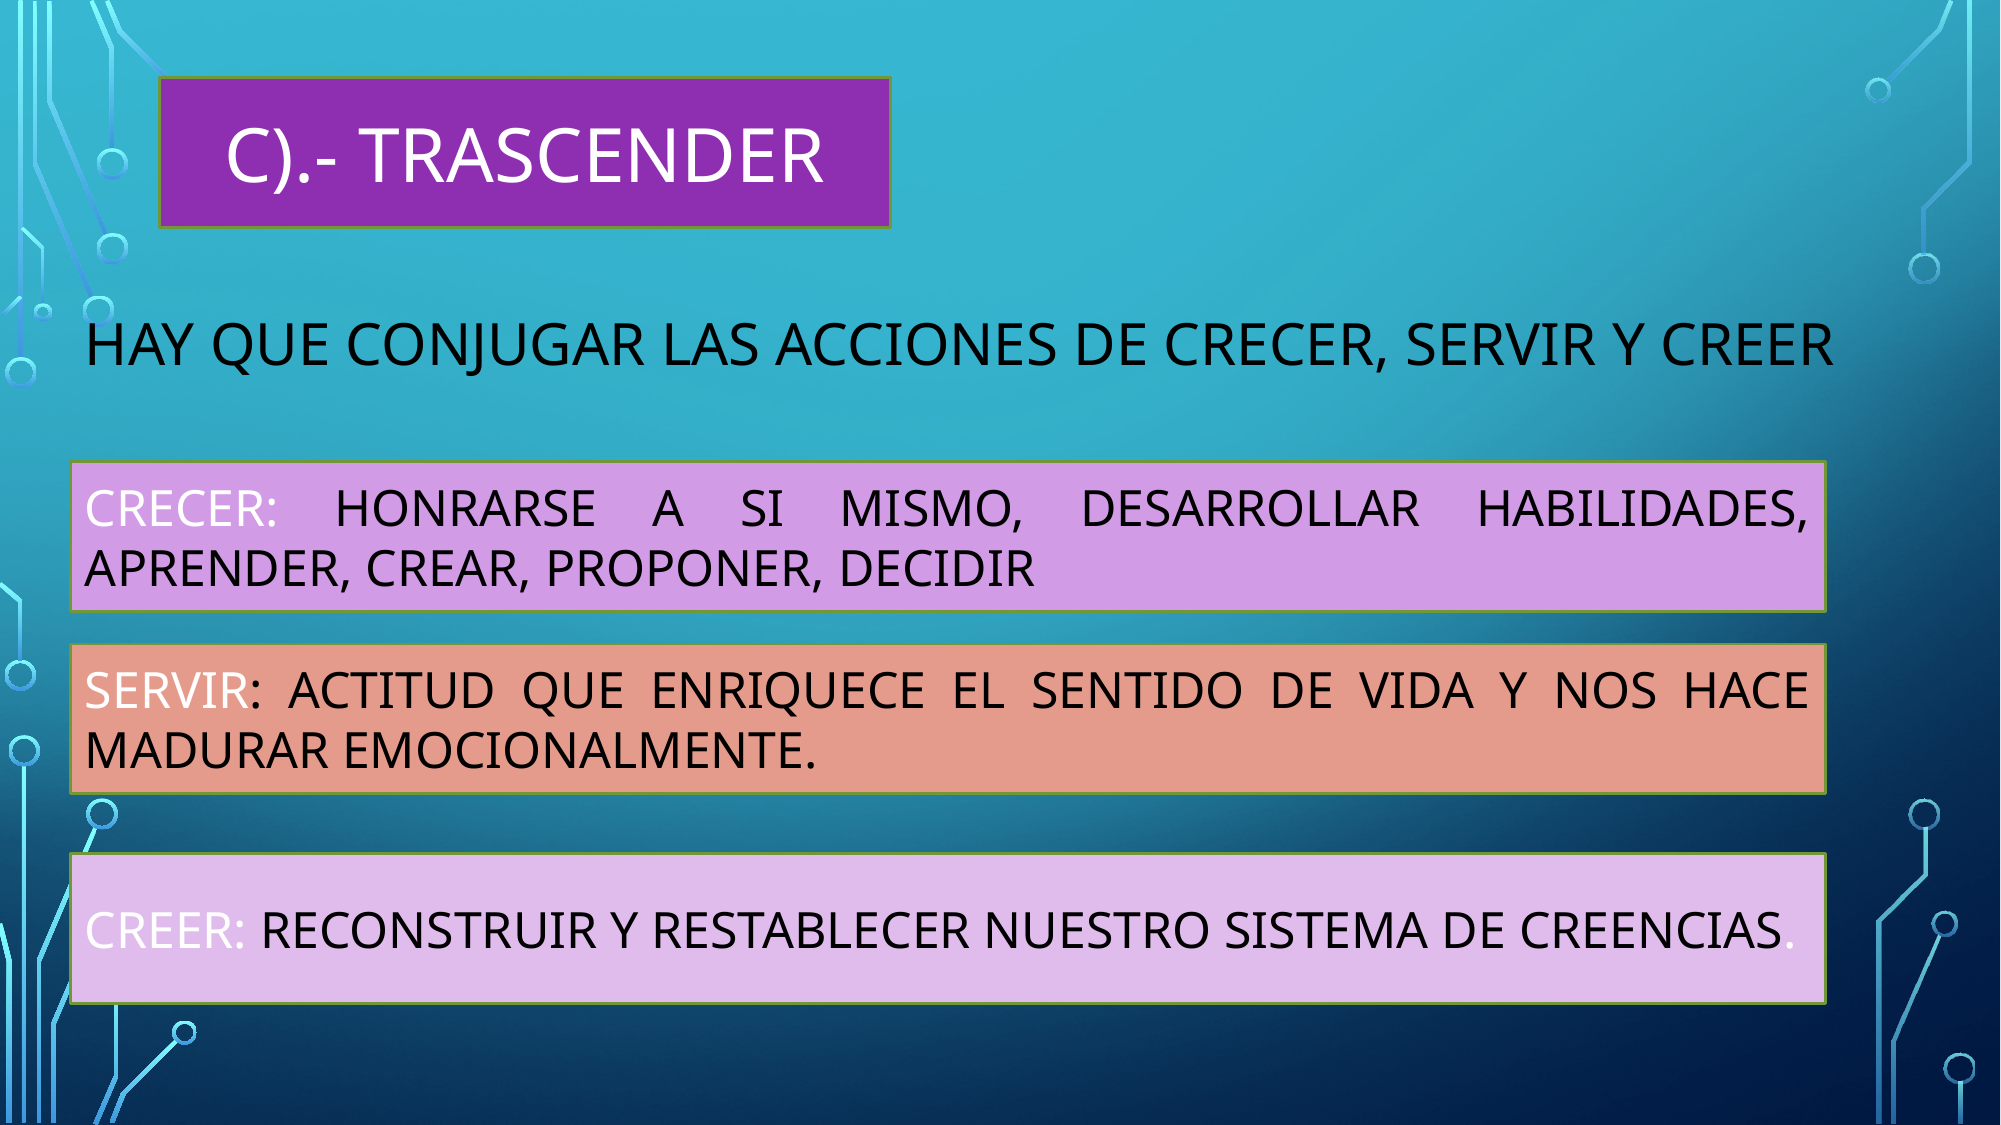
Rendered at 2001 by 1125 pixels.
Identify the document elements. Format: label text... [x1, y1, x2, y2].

text_box HAY QUE CONJUGAR LAS ACCIONES DE CRECER, SERVIR Y CREER [70, 299, 1941, 385]
text_box CREER: RECONSTRUIR Y RESTABLECER NUESTRO SISTEMA DE CREENCIAS. [69, 852, 1827, 1005]
text_box CRECER: HONRARSE A SI MISMO, DESARROLLAR HABILIDADES, APRENDER, CREAR, PROPONER, DECIDIR [69, 460, 1827, 613]
text_box C).- TRASCENDER [158, 76, 892, 229]
text_box SERVIR: ACTITUD QUE ENRIQUECE EL SENTIDO DE VIDA Y NOS HACE MADURAR EMOCIONALMENTE. [69, 643, 1827, 795]
